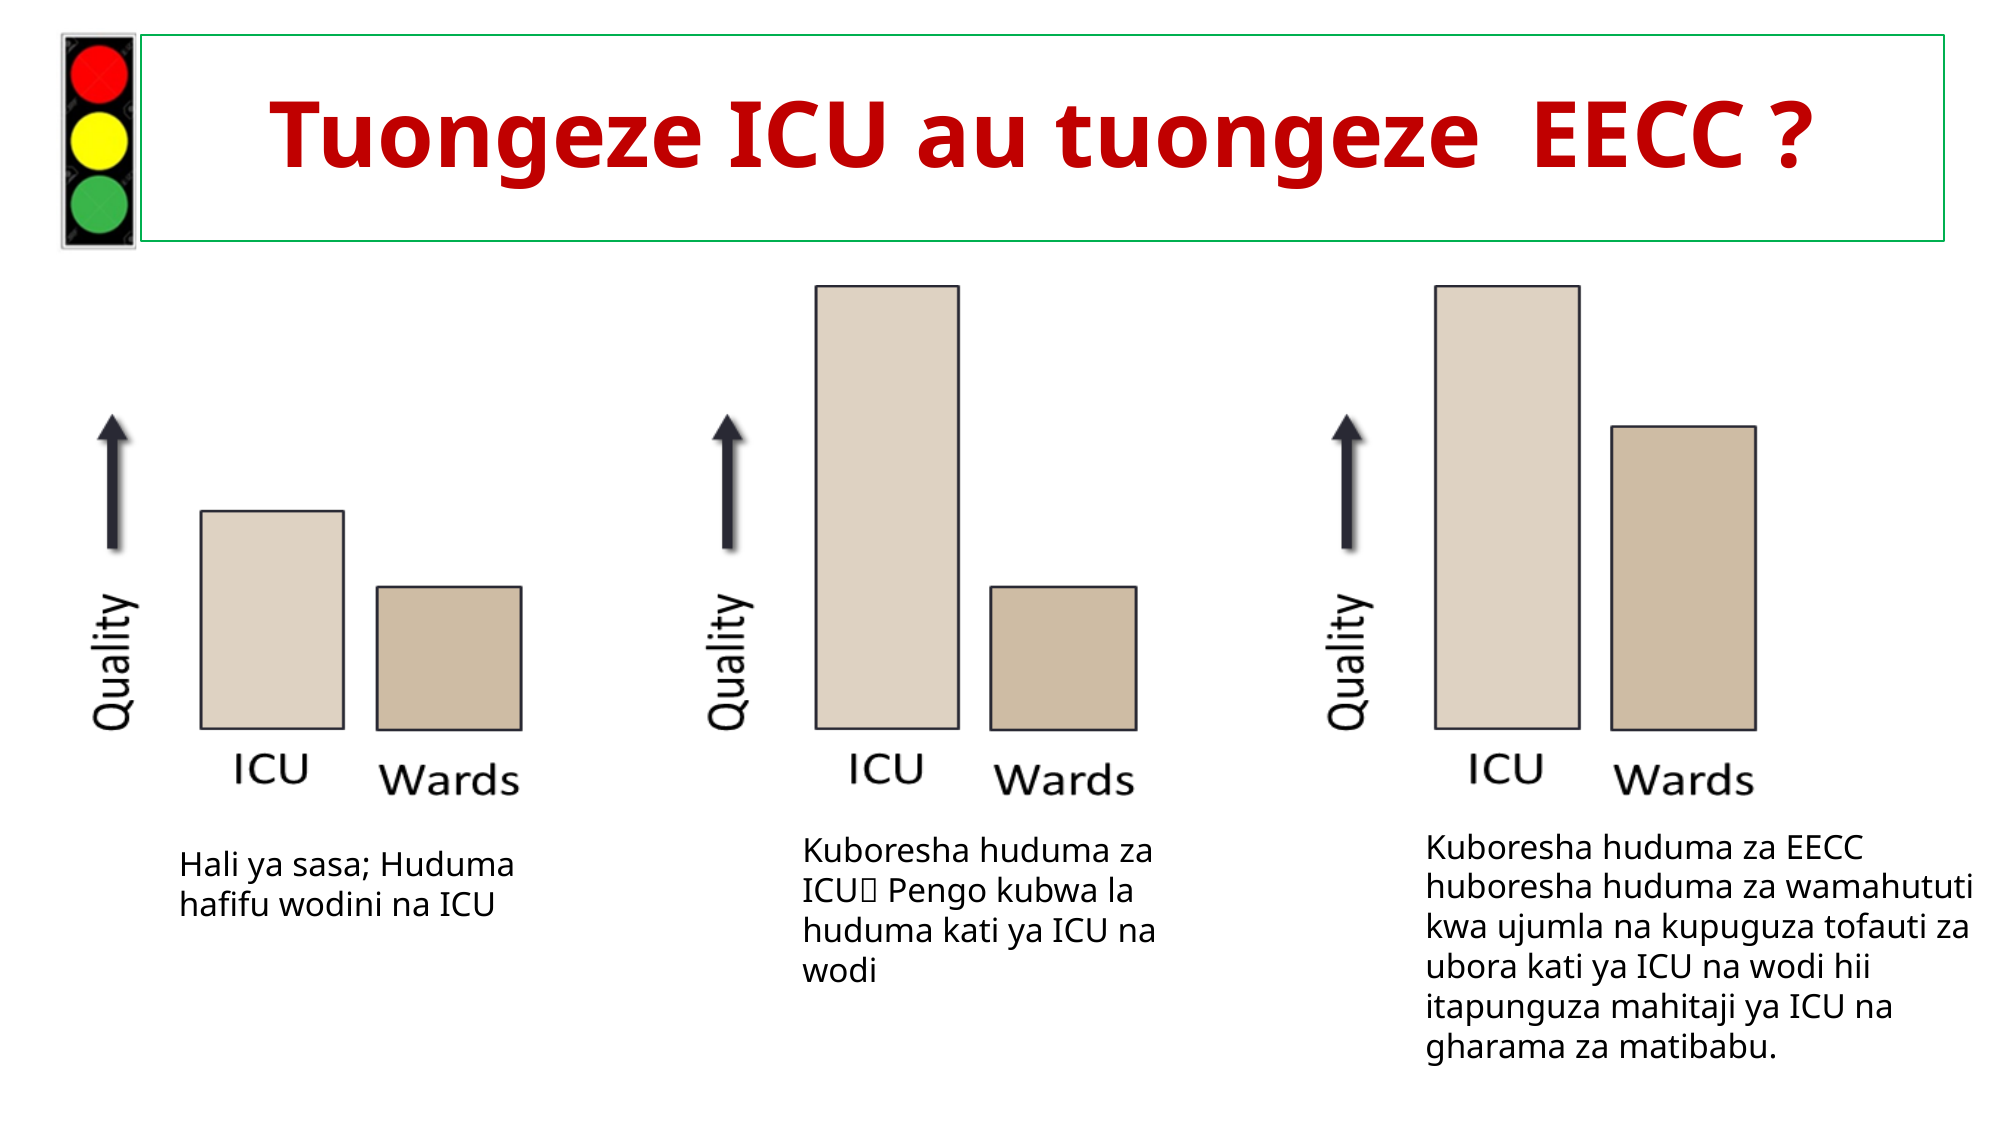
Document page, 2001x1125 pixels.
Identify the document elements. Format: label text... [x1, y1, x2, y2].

title Tuongeze ICU au tuongeze EECC ? [140, 34, 1944, 242]
text_box Hali ya sasa; Huduma hafifu wodini na ICU [164, 837, 590, 931]
text_box Kuboresha huduma za EECC huboresha huduma za wamahututi kwa ujumla na kupuguza tofauti za ubora kati ya ICU na wodi hii itapunguza mahitaji ya ICU na gharama za matibabu. [1410, 818, 2000, 1073]
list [55, 284, 1792, 837]
text_box Kuboresha huduma za ICU Pengo kubwa la huduma kati ya ICU na wodi [787, 837, 1213, 997]
picture [55, 27, 137, 260]
